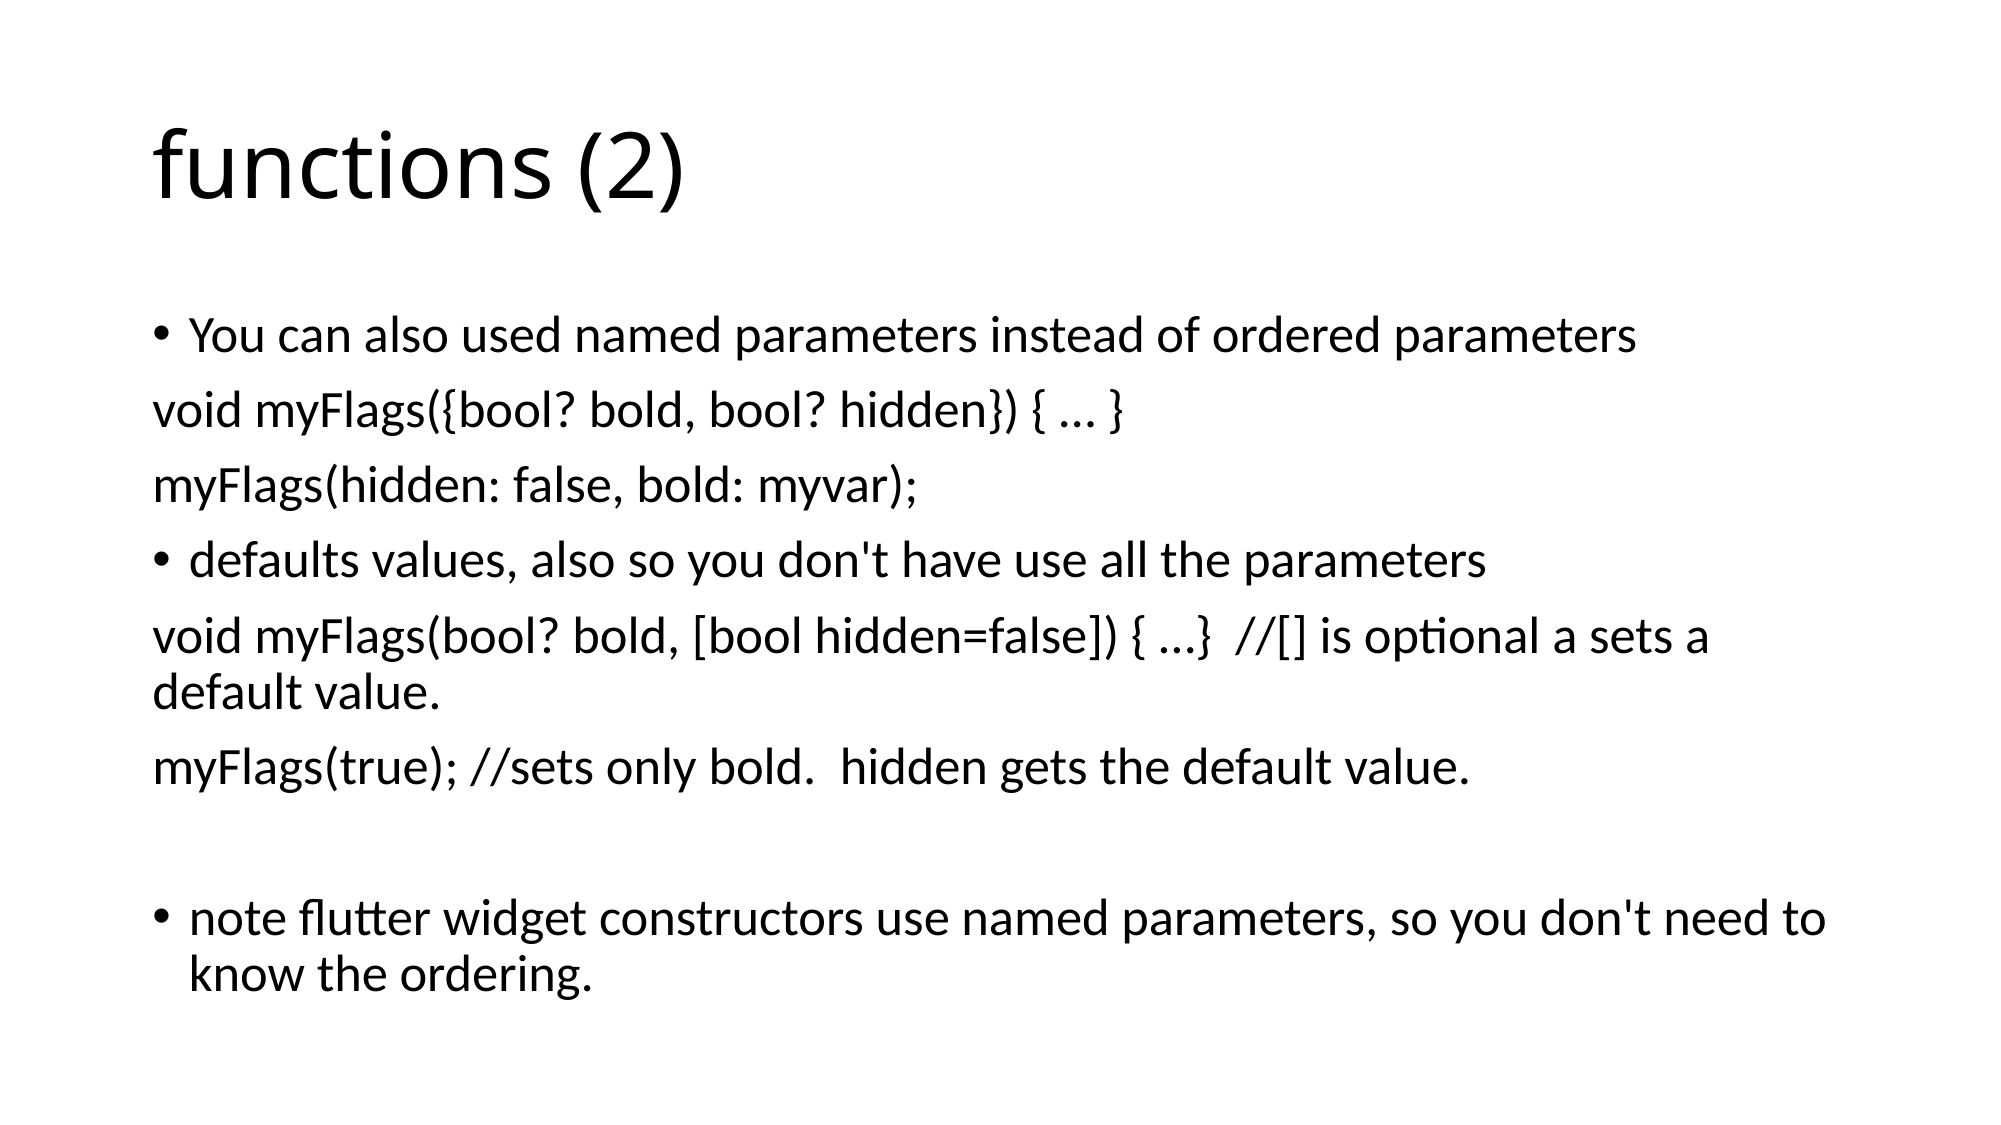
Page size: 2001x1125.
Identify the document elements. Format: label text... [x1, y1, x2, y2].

title functions (2) [137, 59, 1863, 278]
list You can also used named parameters instead of ordered parameters void myFlags({bool? bold, bool? hidden}) { … } myFlags(hidden: false, bold: myvar); defaults values, also so you don't have use all the parameters void myFlags(bool? bold, [bool hidden=false]) { …} //[] is optional a sets a default value. myFlags(true); //sets only bold. hidden gets the default value. note flutter widget constructors use named parameters, so you don't need to know the ordering. [137, 299, 1863, 1014]
